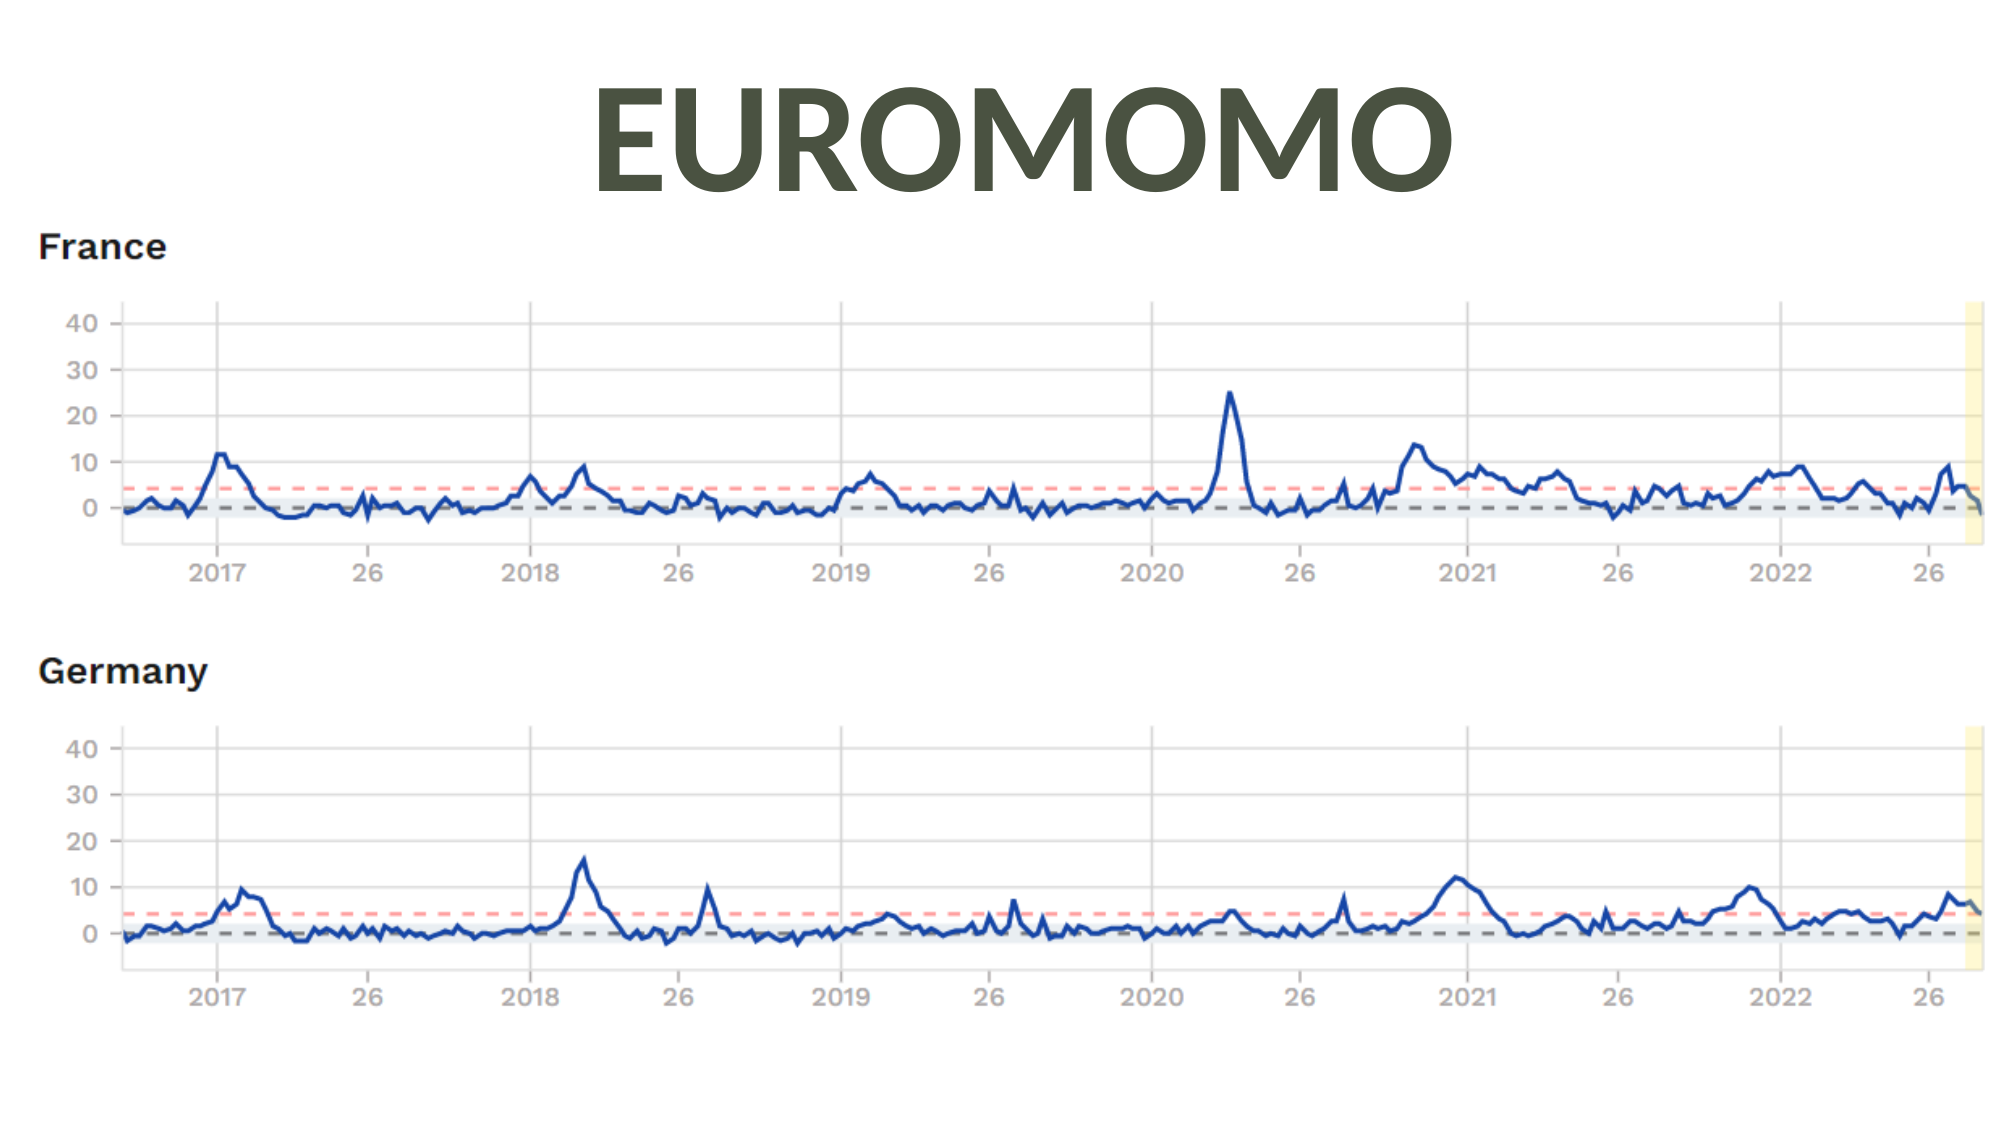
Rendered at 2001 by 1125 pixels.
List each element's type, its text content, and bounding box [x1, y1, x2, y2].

text_box EUROMOMO [0, 18, 2000, 534]
picture [14, 216, 2000, 1052]
